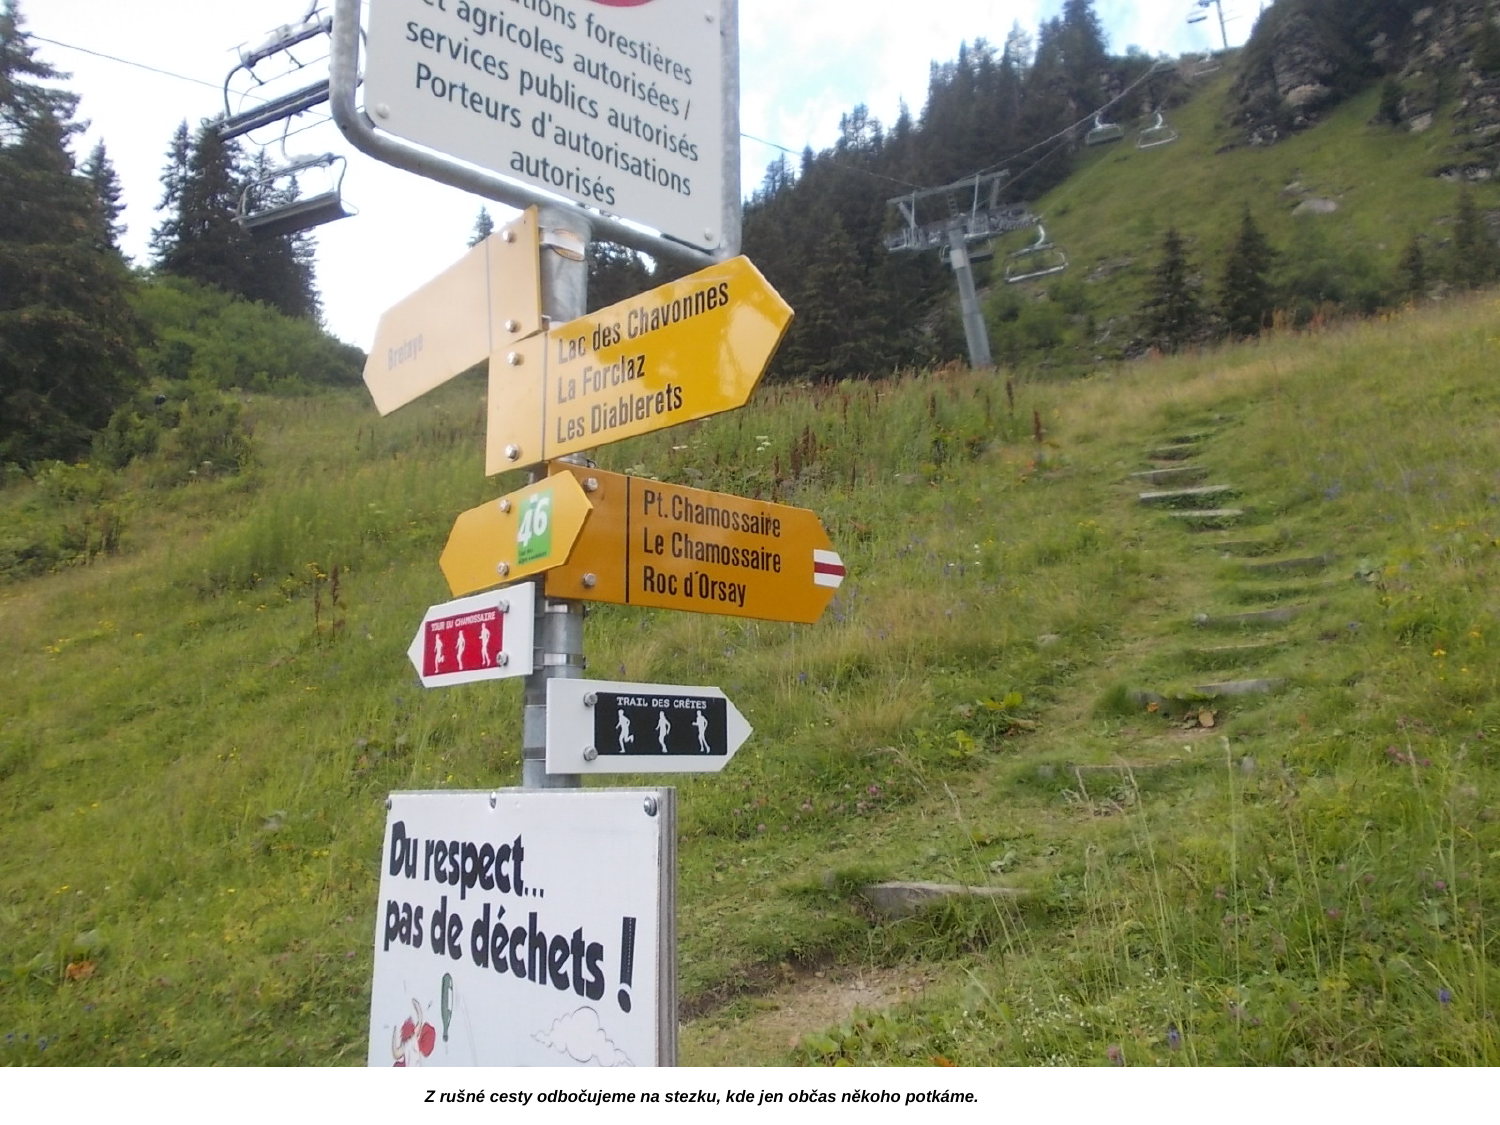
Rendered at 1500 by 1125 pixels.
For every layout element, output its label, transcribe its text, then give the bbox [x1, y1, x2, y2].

text_box Z rušné cesty odbočujeme na stezku, kde jen občas někoho potkáme. [410, 1078, 1207, 1113]
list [0, 0, 1500, 1067]
